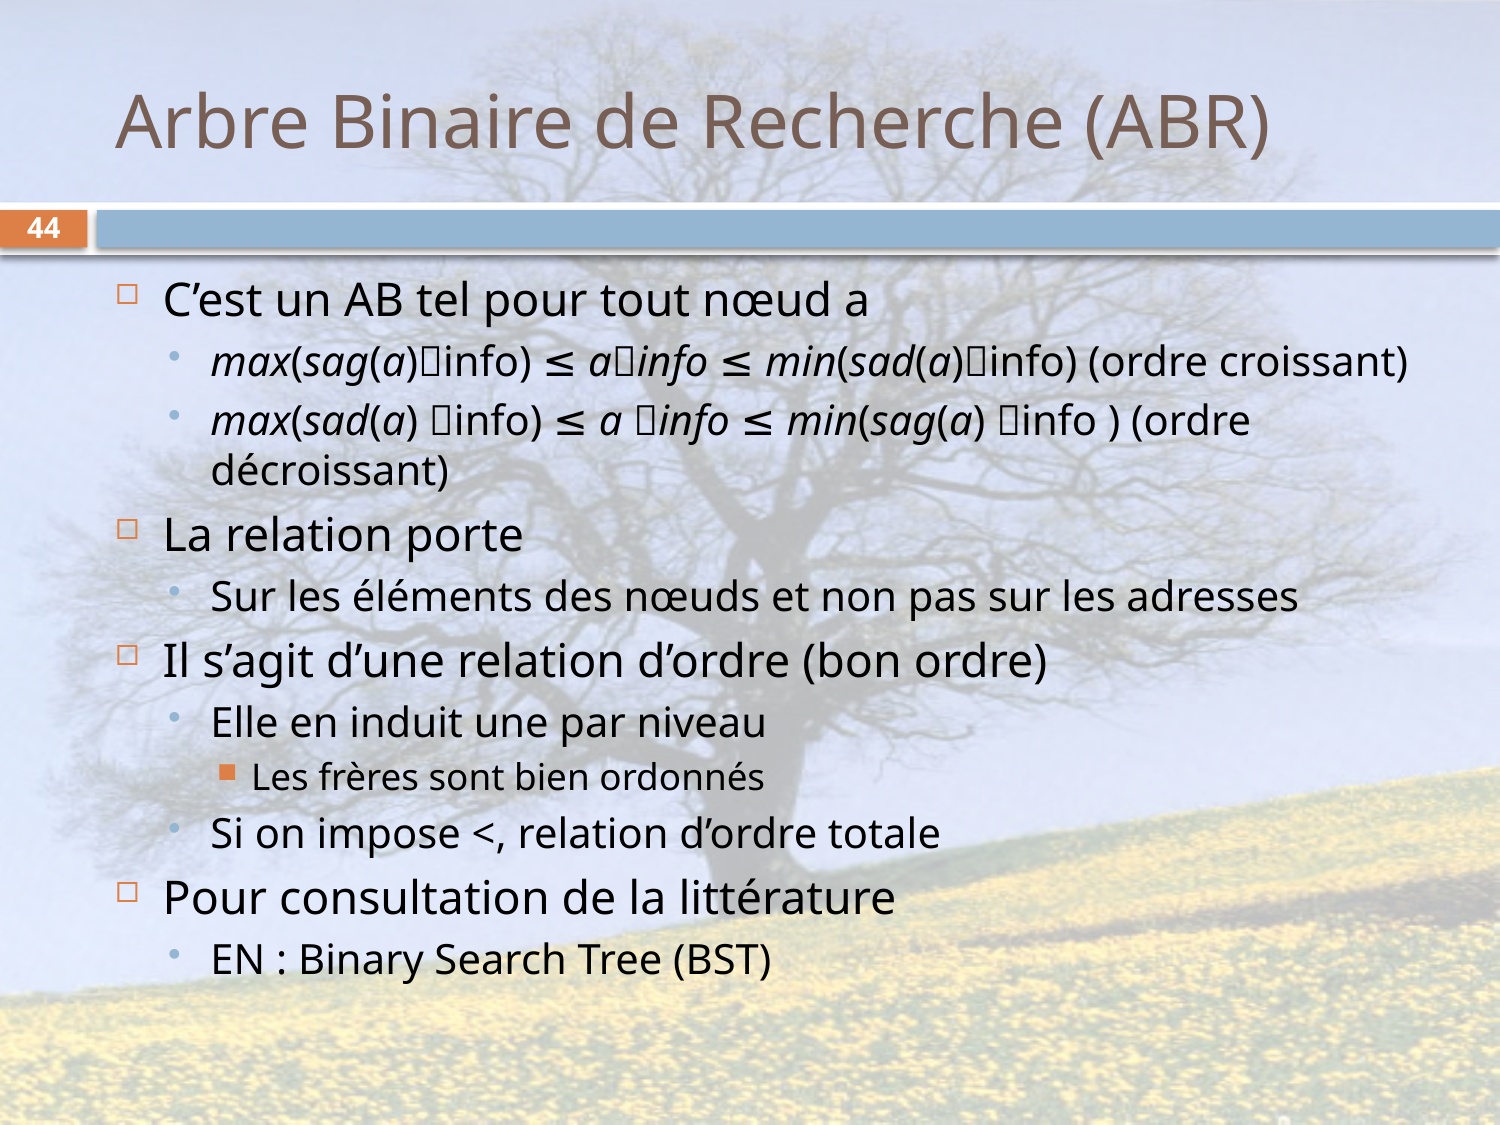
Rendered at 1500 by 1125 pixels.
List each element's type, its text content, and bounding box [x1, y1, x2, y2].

slide_number 44 [0, 208, 88, 249]
title Arbre Binaire de Recherche (ABR) [100, 37, 1438, 200]
list C’est un AB tel pour tout nœud a max(sag(a)info) ≤ ainfo ≤ min(sad(a)info) (ordre croissant) max(sad(a) info) ≤ a info ≤ min(sag(a) info ) (ordre décroissant) La relation porte Sur les éléments des nœuds et non pas sur les adresses Il s’agit d’une relation d’ordre (bon ordre) Elle en induit une par niveau Les frères sont bien ordonnés Si on impose <, relation d’ordre totale Pour consultation de la littérature EN : Binary Search Tree (BST) [100, 262, 1438, 1000]
